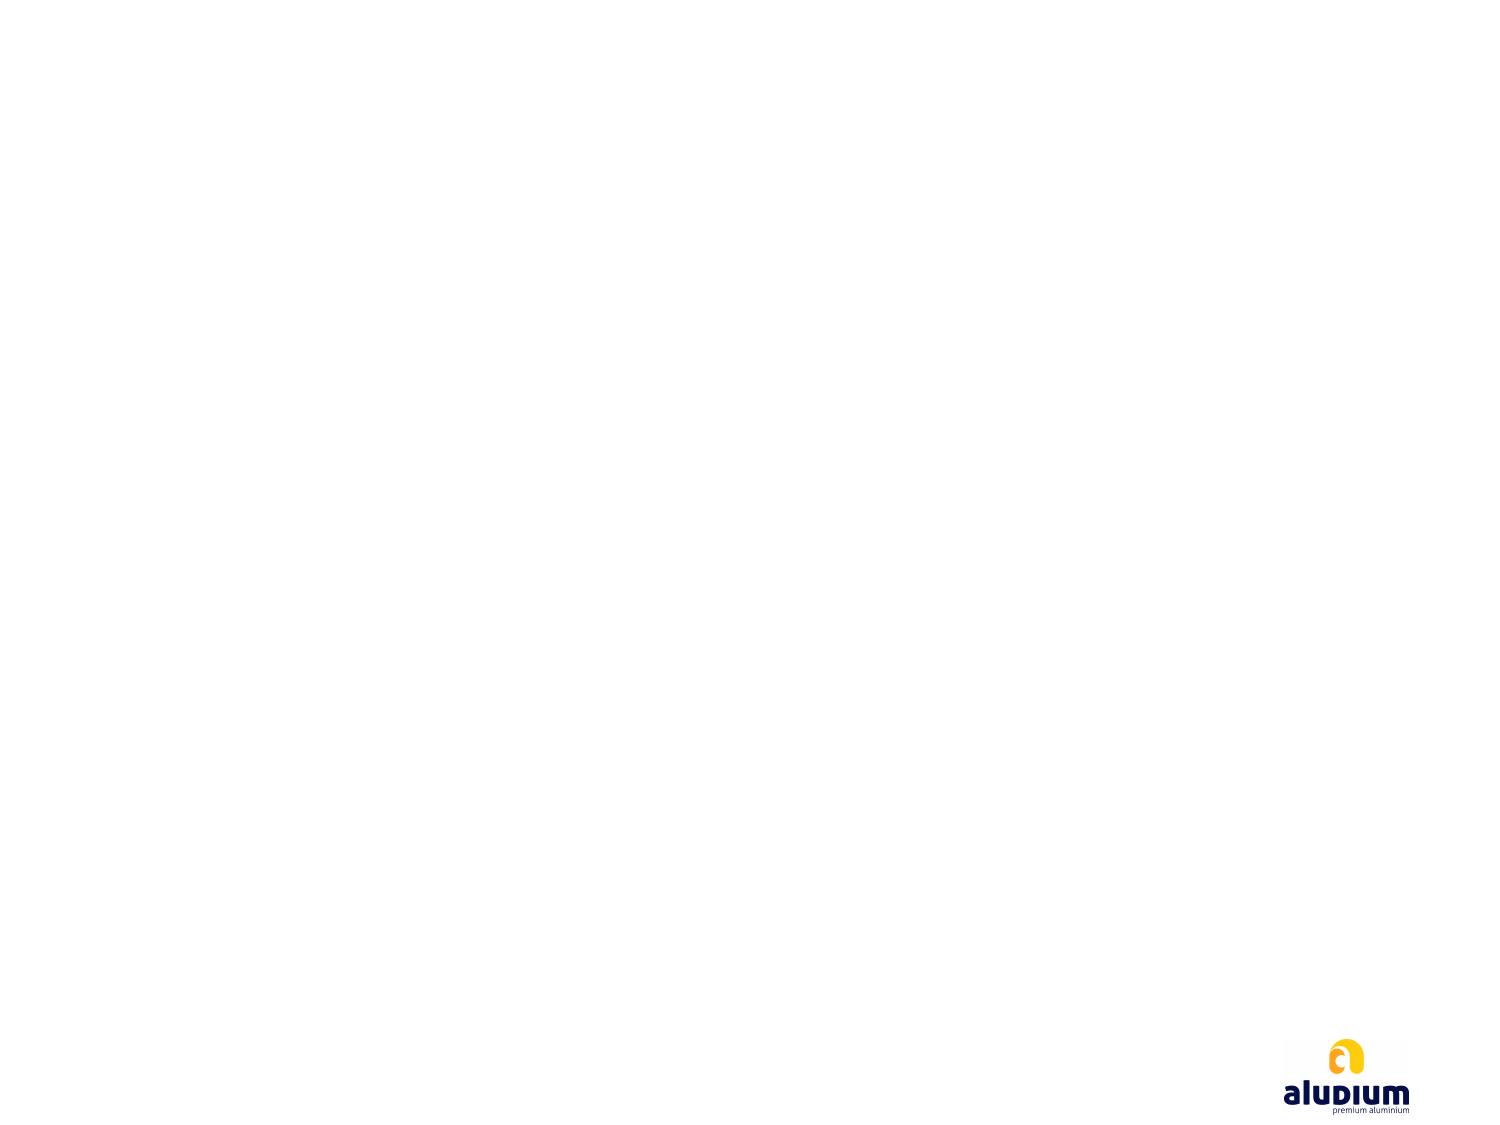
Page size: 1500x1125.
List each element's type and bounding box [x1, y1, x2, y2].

picture [1284, 1039, 1409, 1115]
